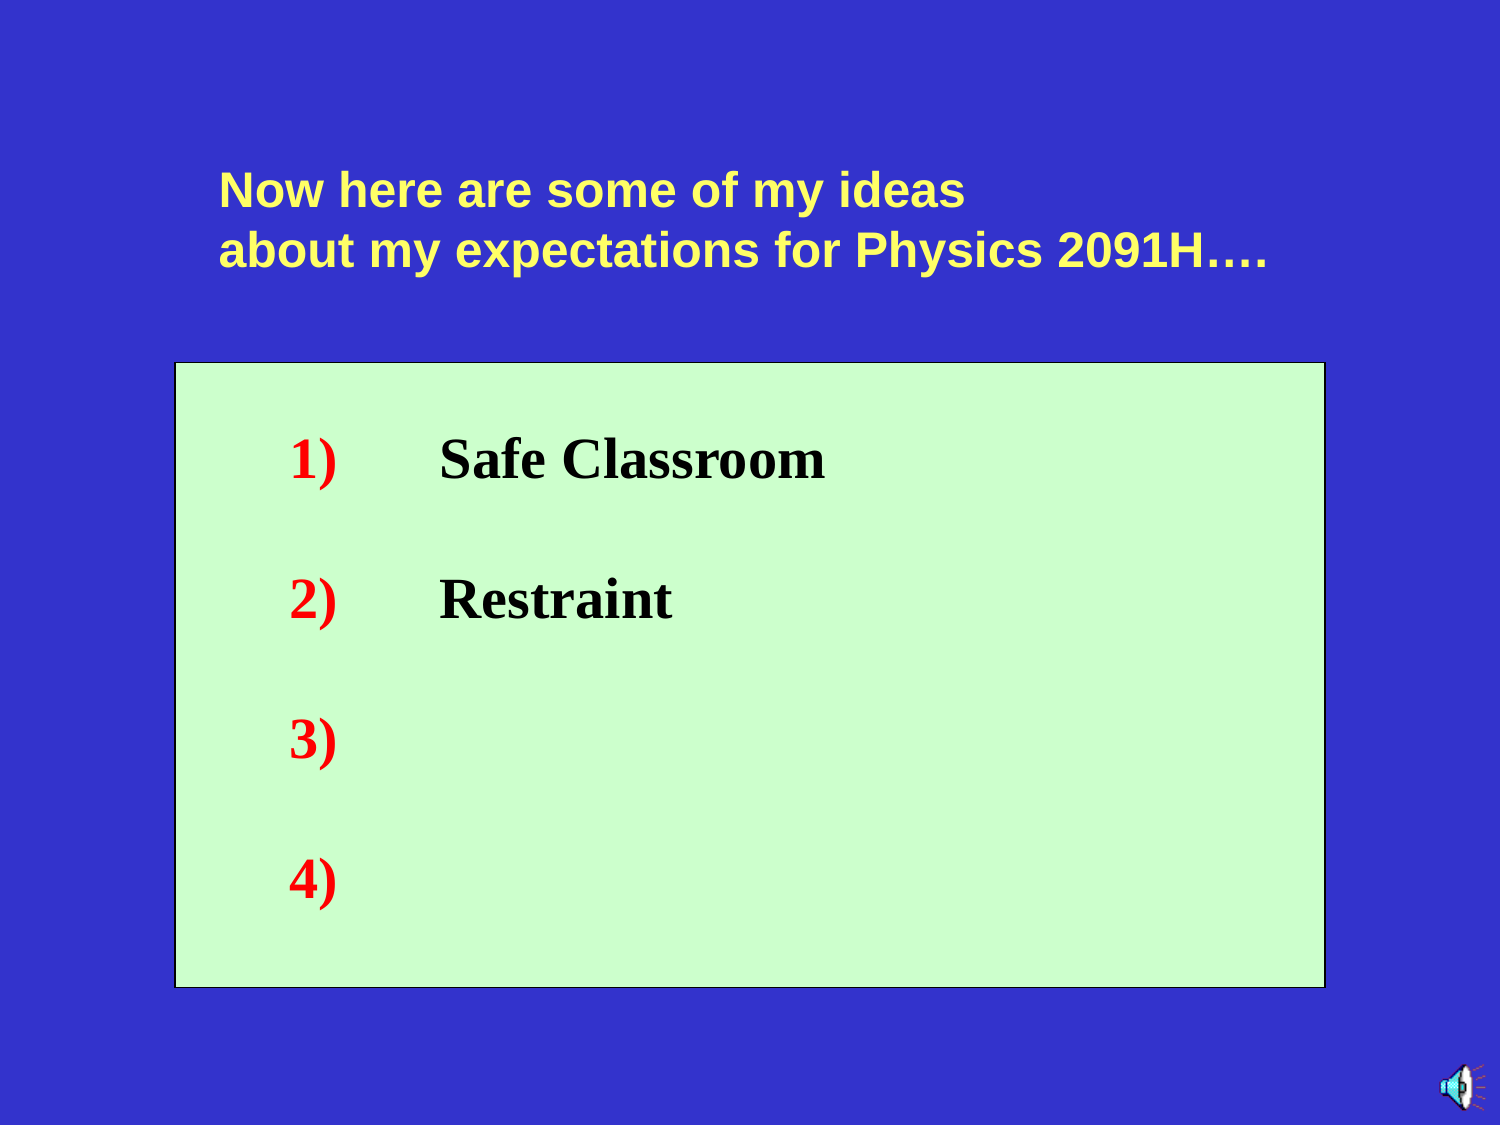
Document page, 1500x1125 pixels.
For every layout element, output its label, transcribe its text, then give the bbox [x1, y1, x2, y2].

picture [1438, 1063, 1489, 1114]
text_box Now here are some of my ideas about my expectations for Physics 2091H…. [203, 149, 1284, 285]
text_box 1) Safe Classroom 2) Restraint 3) 4) [274, 412, 1238, 918]
text_box [174, 362, 1325, 988]
